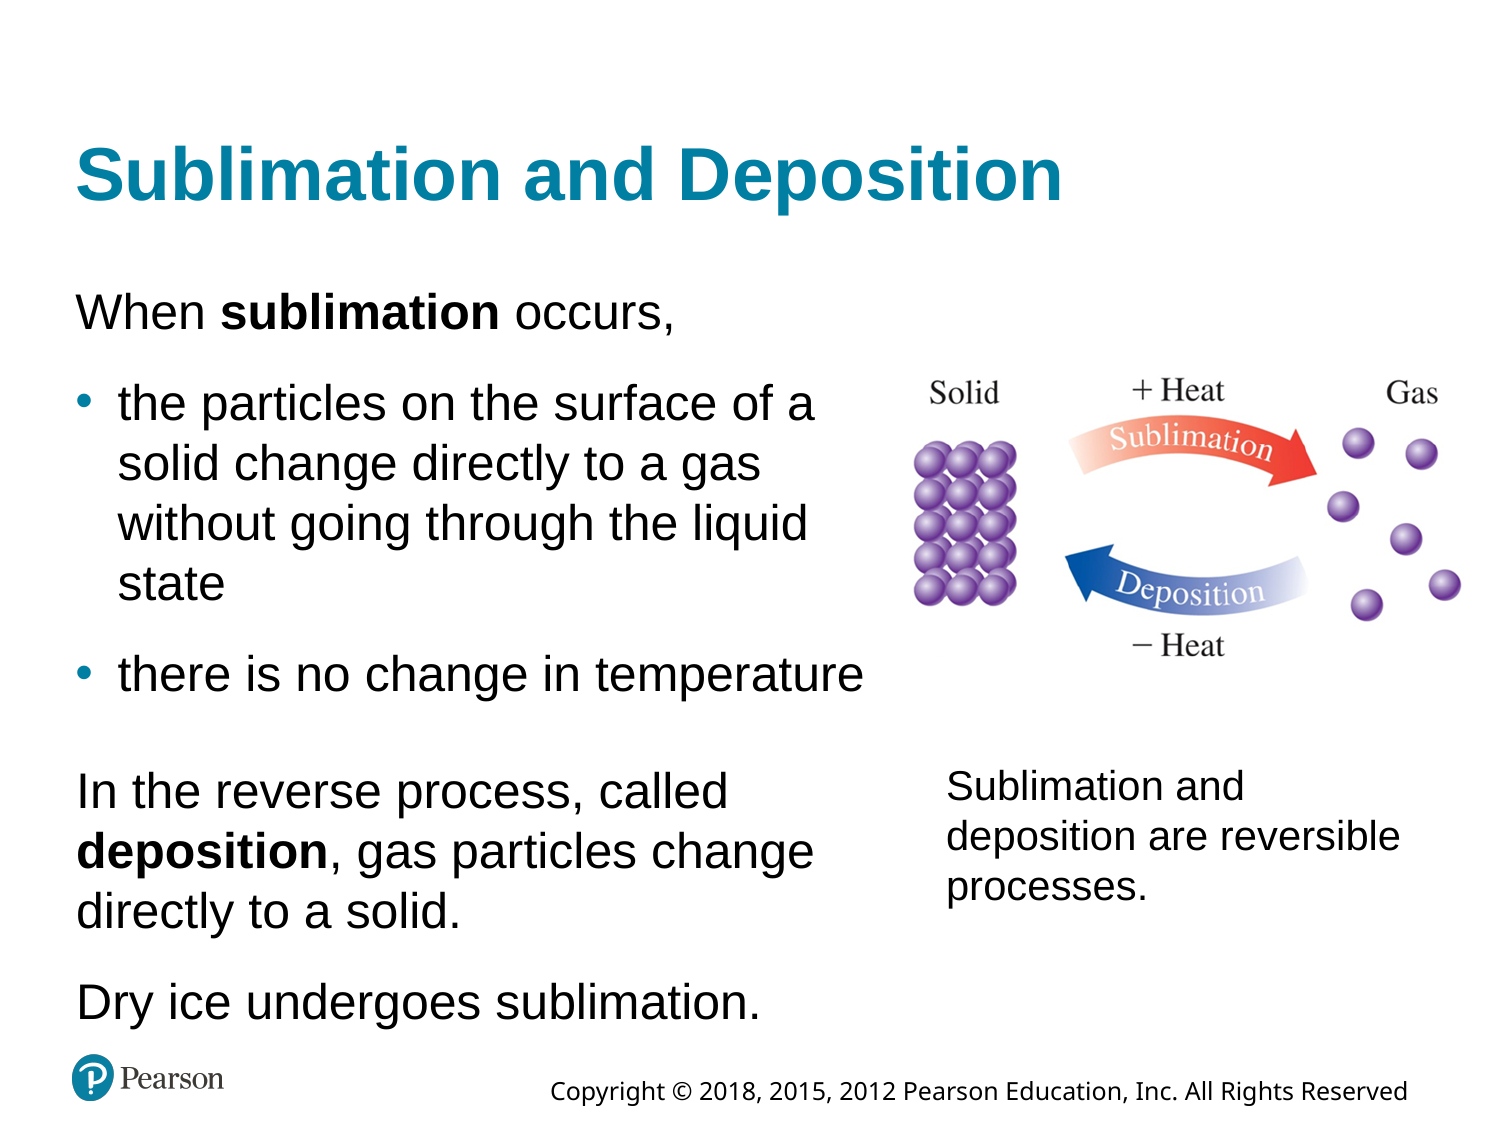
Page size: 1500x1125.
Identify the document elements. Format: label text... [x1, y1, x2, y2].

picture [72, 1054, 88, 1070]
picture [98, 1054, 224, 1101]
list When sublimation occurs, the particles on the surface of a solid change directly to a gas without going through the liquid state there is no change in temperature [75, 279, 891, 719]
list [910, 373, 1465, 658]
list Sublimation and deposition are reversible processes. [945, 758, 1424, 922]
picture [72, 1087, 83, 1101]
list In the reverse process, called deposition, gas particles change directly to a solid. Dry ice undergoes sublimation. [76, 758, 892, 1035]
picture [80, 1063, 106, 1088]
title Sublimation and Deposition [75, 35, 1425, 216]
